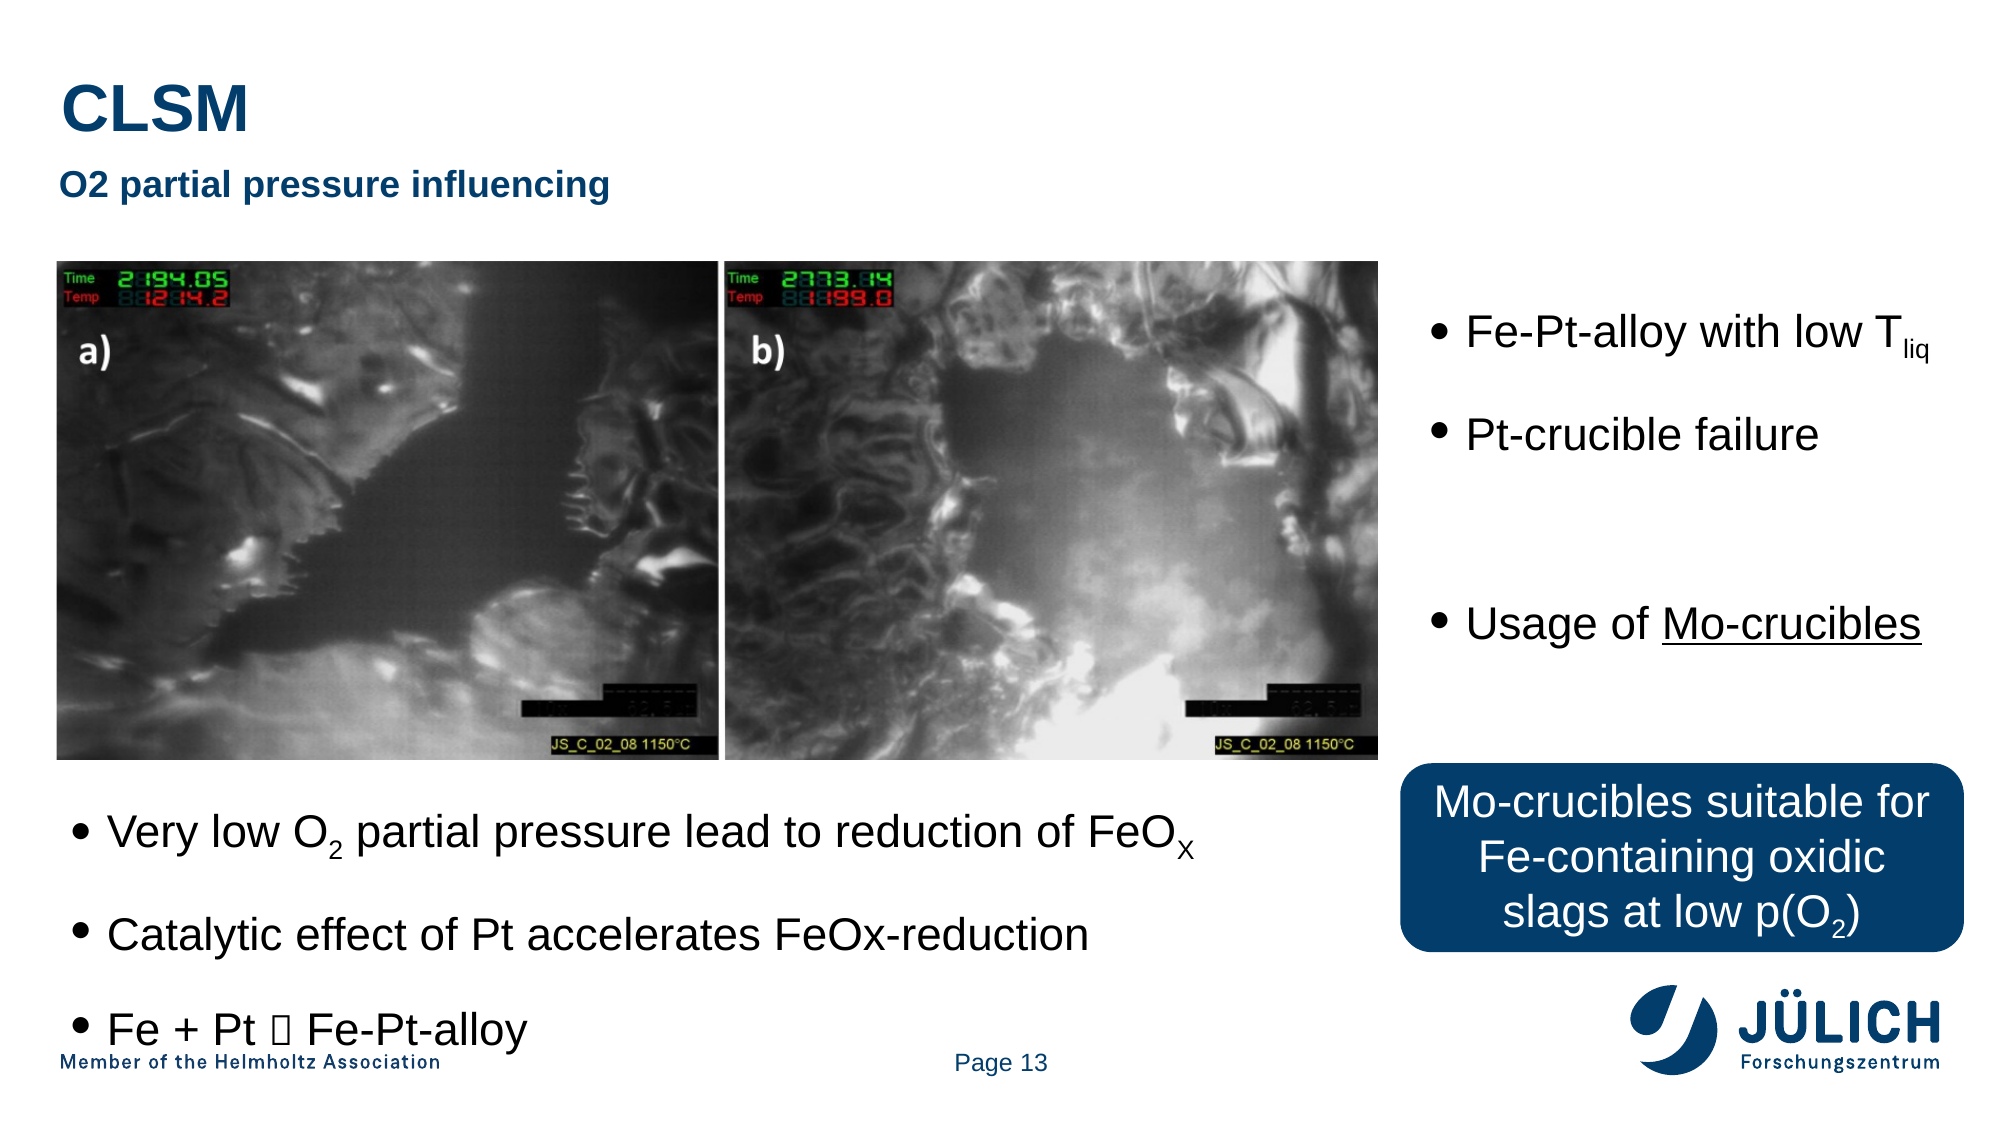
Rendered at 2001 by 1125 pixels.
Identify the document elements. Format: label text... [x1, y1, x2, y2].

title CLSM [60, 53, 1940, 238]
list O2 partial pressure influencing [58, 154, 1937, 238]
text_box Mo-crucibles suitable for Fe-containing oxidic slags at low p(O2) [1399, 762, 1965, 954]
picture [56, 261, 1378, 760]
text_box Very low O2 partial pressure lead to reduction of FeOX Catalytic effect of Pt accelerates FeOx-reduction Fe + Pt  Fe-Pt-alloy [54, 763, 1378, 1059]
slide_number Page 13 [954, 1059, 1073, 1084]
text_box Fe-Pt-alloy with low Tliq Pt-crucible failure Usage of Mo-crucibles [1413, 263, 1969, 575]
